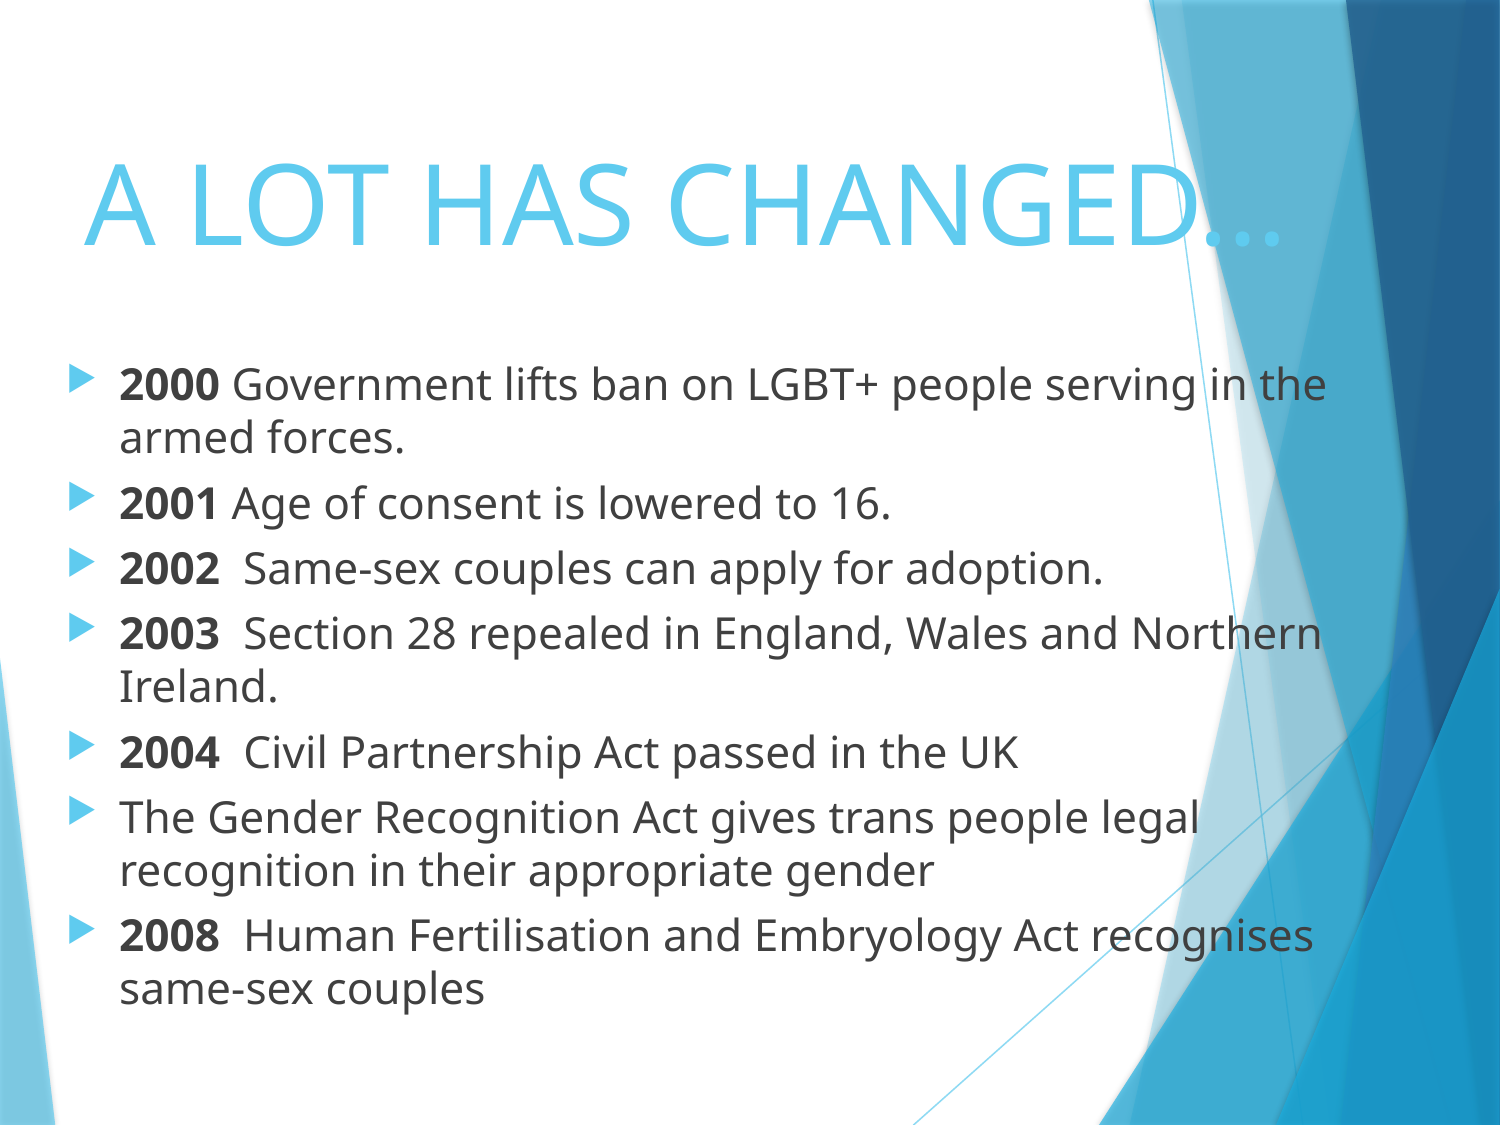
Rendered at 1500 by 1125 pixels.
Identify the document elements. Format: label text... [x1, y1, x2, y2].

title A LOT HAS CHANGED… [69, 125, 1500, 313]
list 2000 Government lifts ban on LGBT+ people serving in the armed forces. 2001 Age of consent is lowered to 16. 2002 Same-sex couples can apply for adoption. 2003 Section 28 repealed in England, Wales and Northern Ireland. 2004 Civil Partnership Act passed in the UK The Gender Recognition Act gives trans people legal recognition in their appropriate gender 2008 Human Fertilisation and Embryology Act recognises same-sex couples [51, 289, 1463, 1026]
